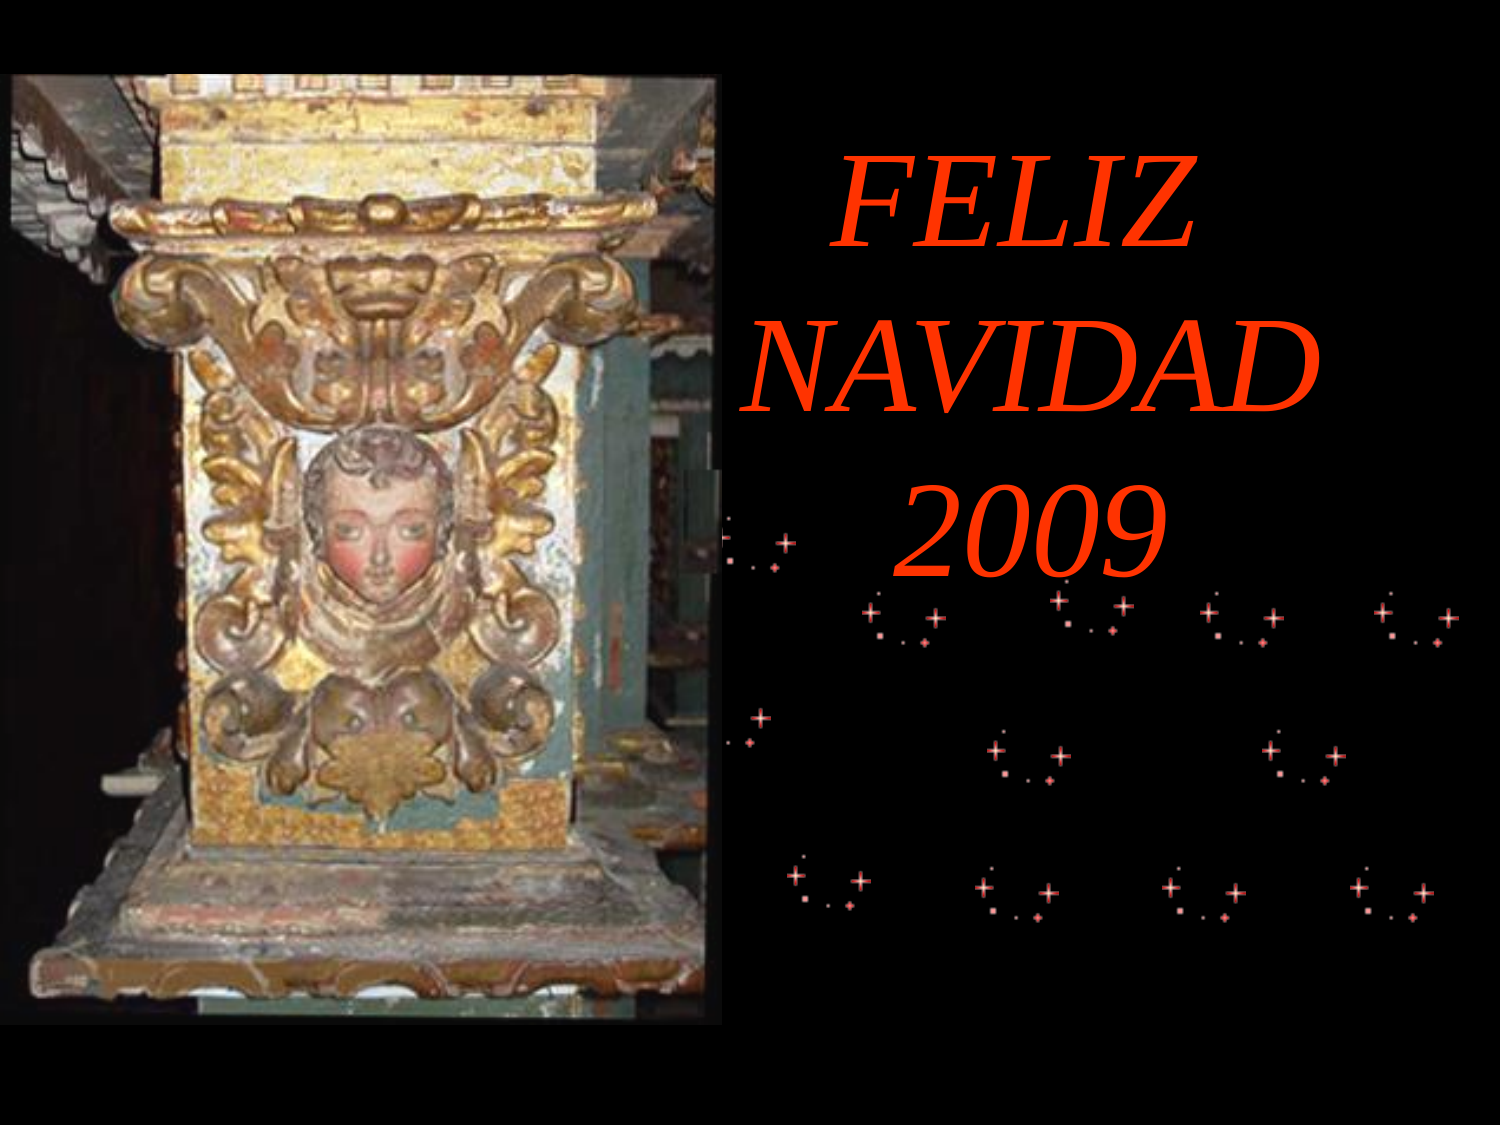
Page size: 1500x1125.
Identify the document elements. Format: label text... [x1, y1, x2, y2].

picture [862, 574, 947, 656]
picture [1262, 712, 1347, 794]
picture [1162, 849, 1247, 931]
picture [974, 849, 1059, 931]
picture [1349, 849, 1434, 931]
picture [0, 74, 797, 1026]
picture [1049, 562, 1134, 644]
text_box FELIZ NAVIDAD 2009 [726, 262, 1500, 450]
picture [1199, 574, 1284, 656]
picture [1374, 574, 1459, 656]
picture [987, 712, 1072, 794]
picture [787, 837, 872, 919]
